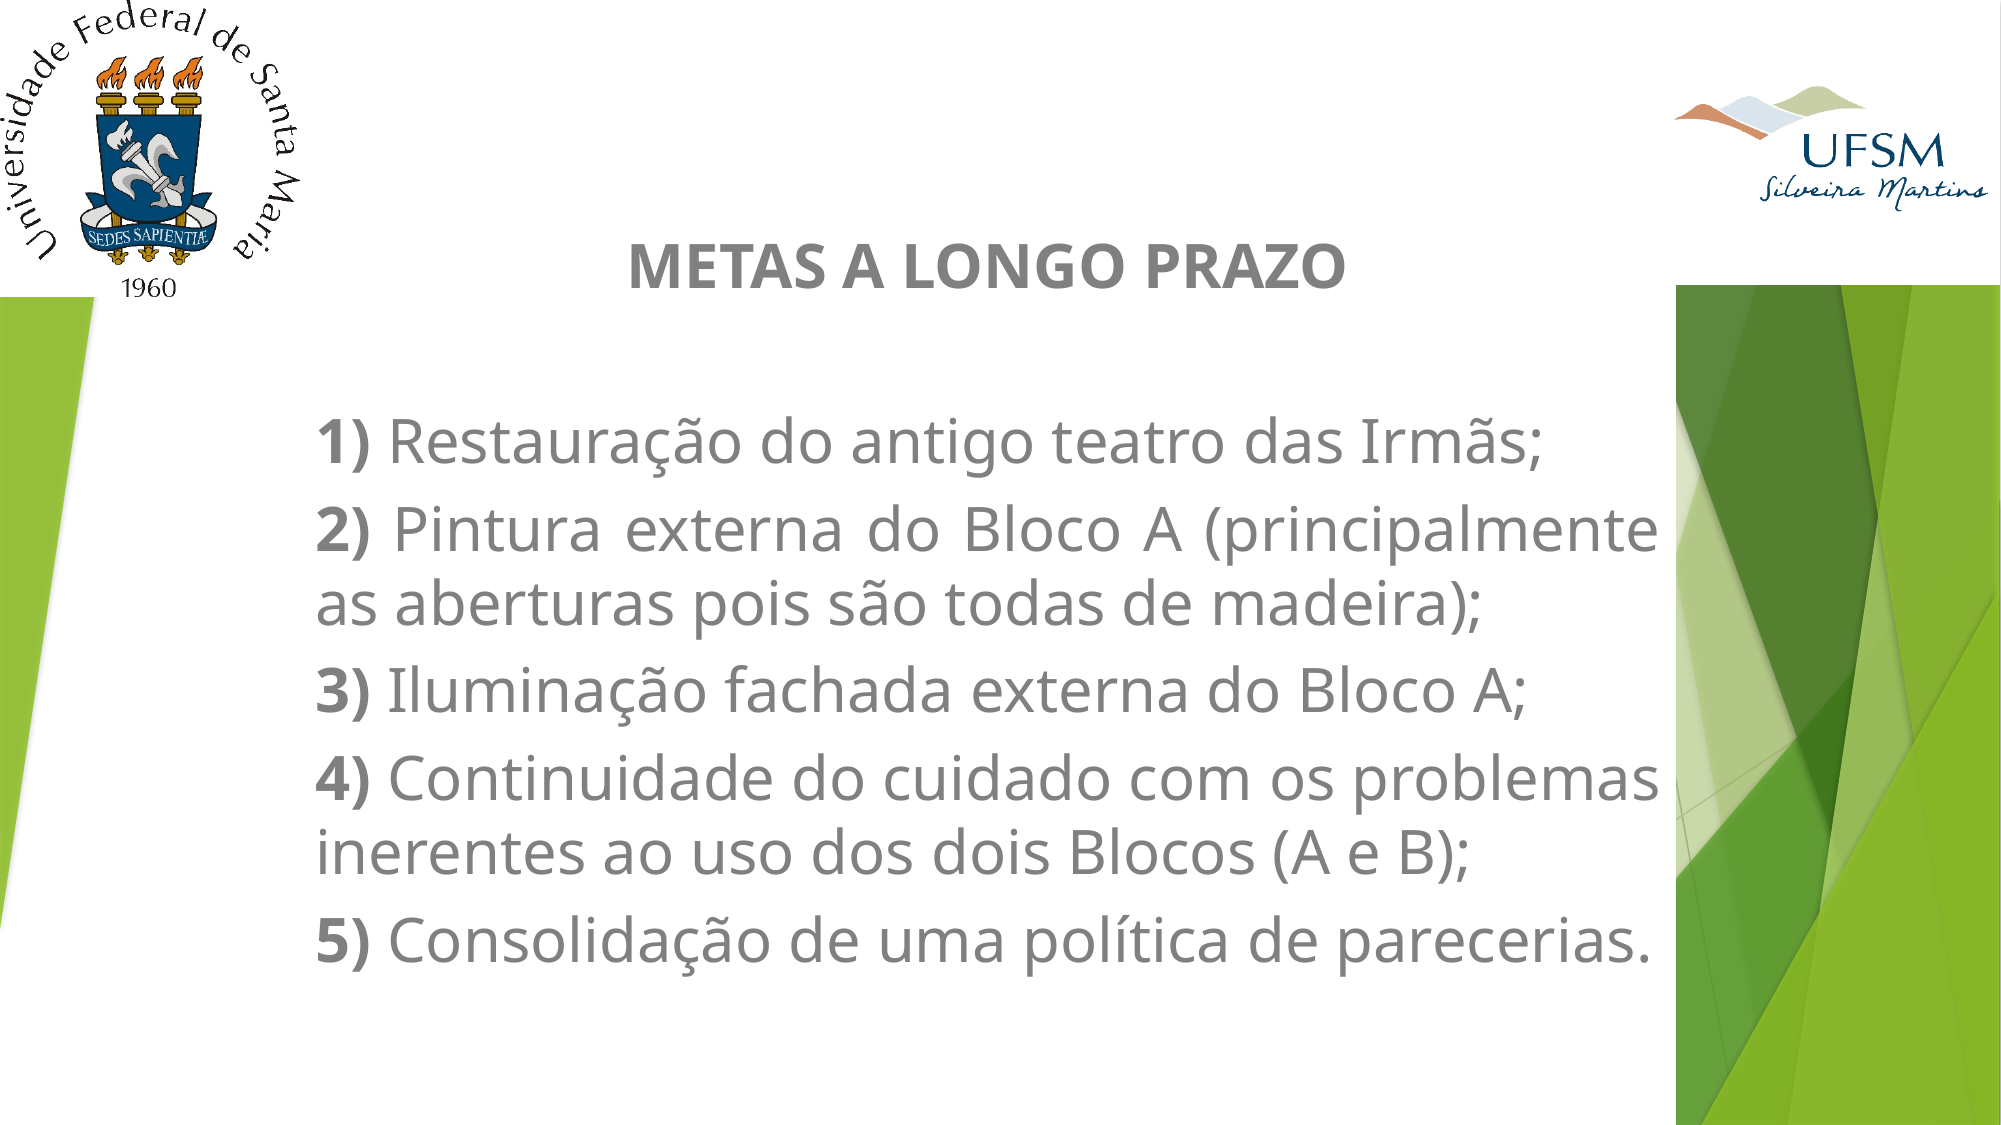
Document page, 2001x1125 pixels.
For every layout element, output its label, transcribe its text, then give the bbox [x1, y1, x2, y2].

picture [0, 0, 301, 297]
picture [1662, 0, 2000, 285]
subtitle METAS A LONGO PRAZO 1) Restauração do antigo teatro das Irmãs; 2) Pintura externa do Bloco A (principalmente as aberturas pois são todas de madeira); 3) Iluminação fachada externa do Bloco A; 4) Continuidade do cuidado com os problemas inerentes ao uso dos dois Blocos (A e B); 5) Consolidação de uma política de parecerias. [300, 0, 1676, 1125]
